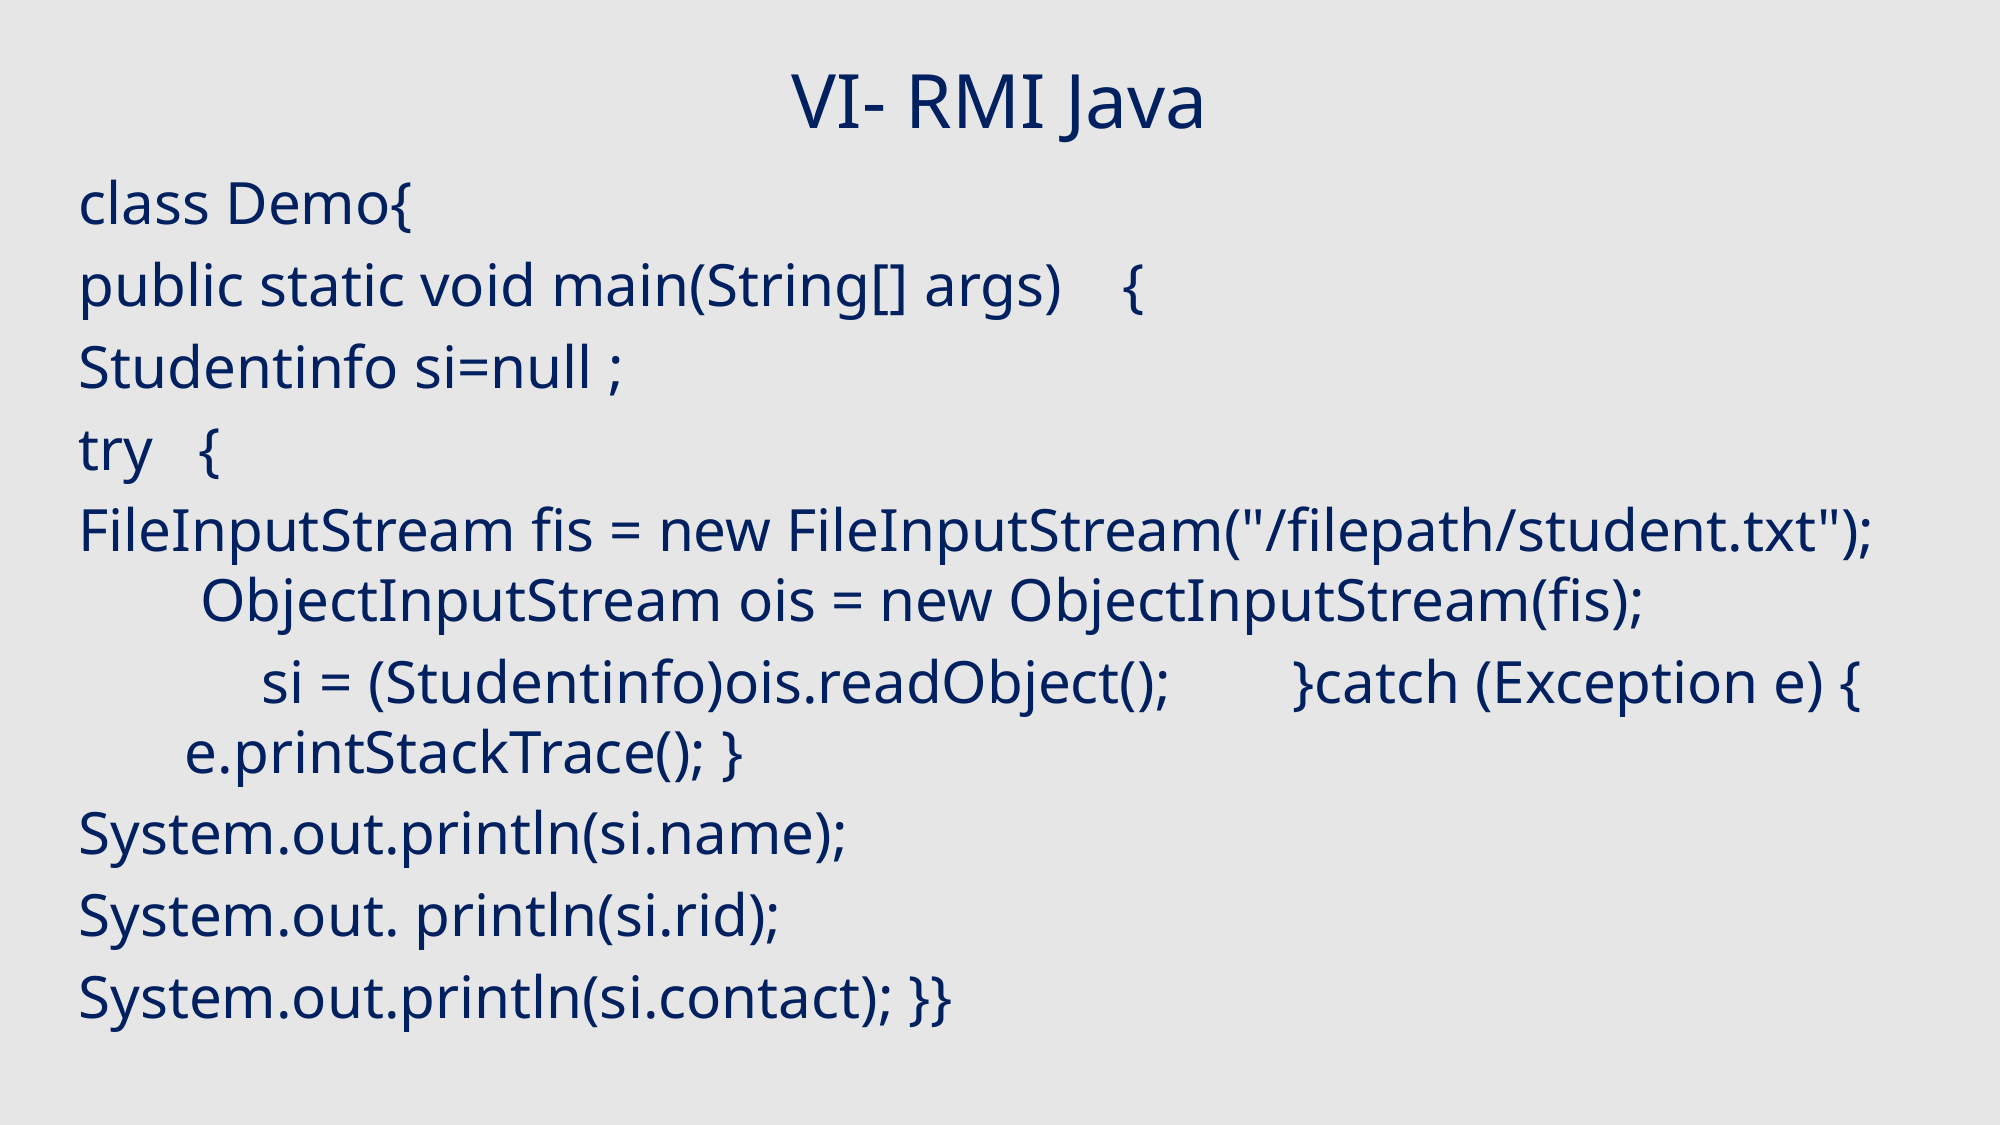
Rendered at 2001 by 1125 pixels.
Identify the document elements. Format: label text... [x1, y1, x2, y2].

list class Demo{ public static void main(String[] args) { Studentinfo si=null ; try { FileInputStream fis = new FileInputStream("/filepath/student.txt"); ObjectInputStream ois = new ObjectInputStream(fis); si = (Studentinfo)ois.readObject(); }catch (Exception e) { e.printStackTrace(); } System.out.println(si.name); System.out. println(si.rid); System.out.println(si.contact); }} [63, 159, 1947, 1102]
title VI- RMI Java [99, 54, 1900, 143]
